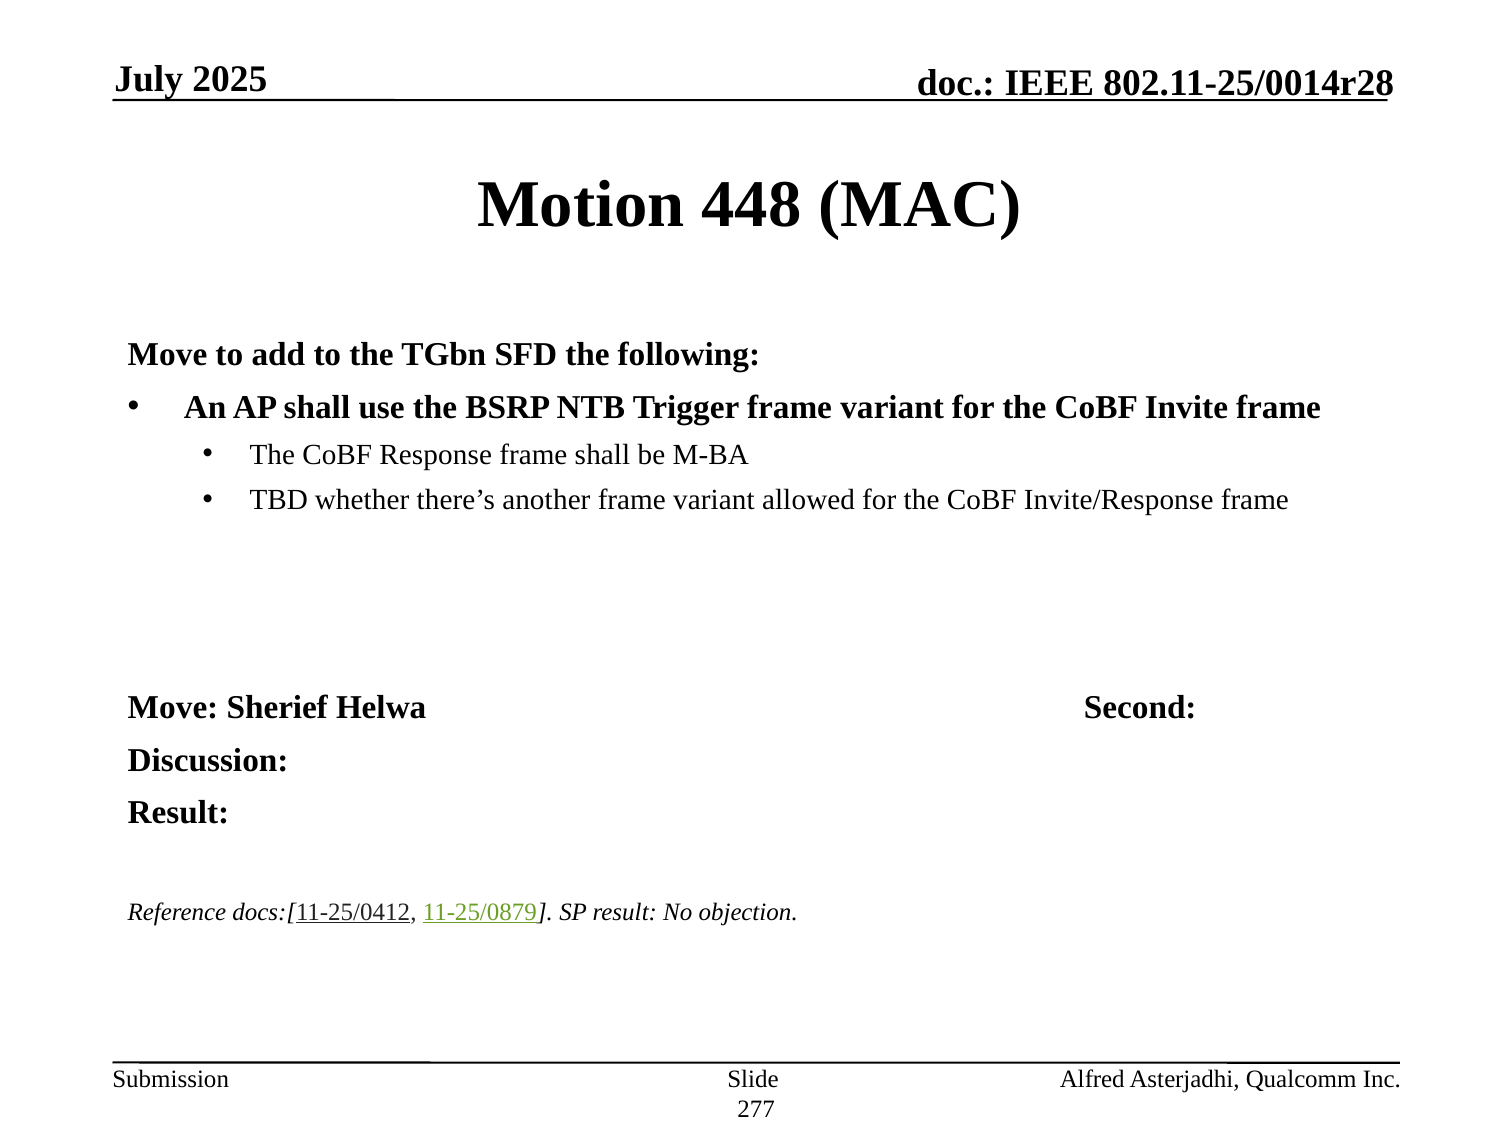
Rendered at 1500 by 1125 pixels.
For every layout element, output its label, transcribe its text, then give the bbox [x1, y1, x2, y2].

title Motion 448 (MAC) [112, 112, 1388, 288]
list Move to add to the TGbn SFD the following: An AP shall use the BSRP NTB Trigger frame variant for the CoBF Invite frame The CoBF Response frame shall be M-BA TBD whether there’s another frame variant allowed for the CoBF Invite/Response frame Move: Sherief Helwa Second: Discussion: Result: Reference docs:[11-25/0412, 11-25/0879]. SP result: No objection. [112, 324, 1388, 1000]
footer Alfred Asterjadhi, Qualcomm Inc. [878, 1061, 1402, 1093]
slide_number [114, 54, 423, 100]
slide_number Slide 277 [712, 1061, 800, 1123]
